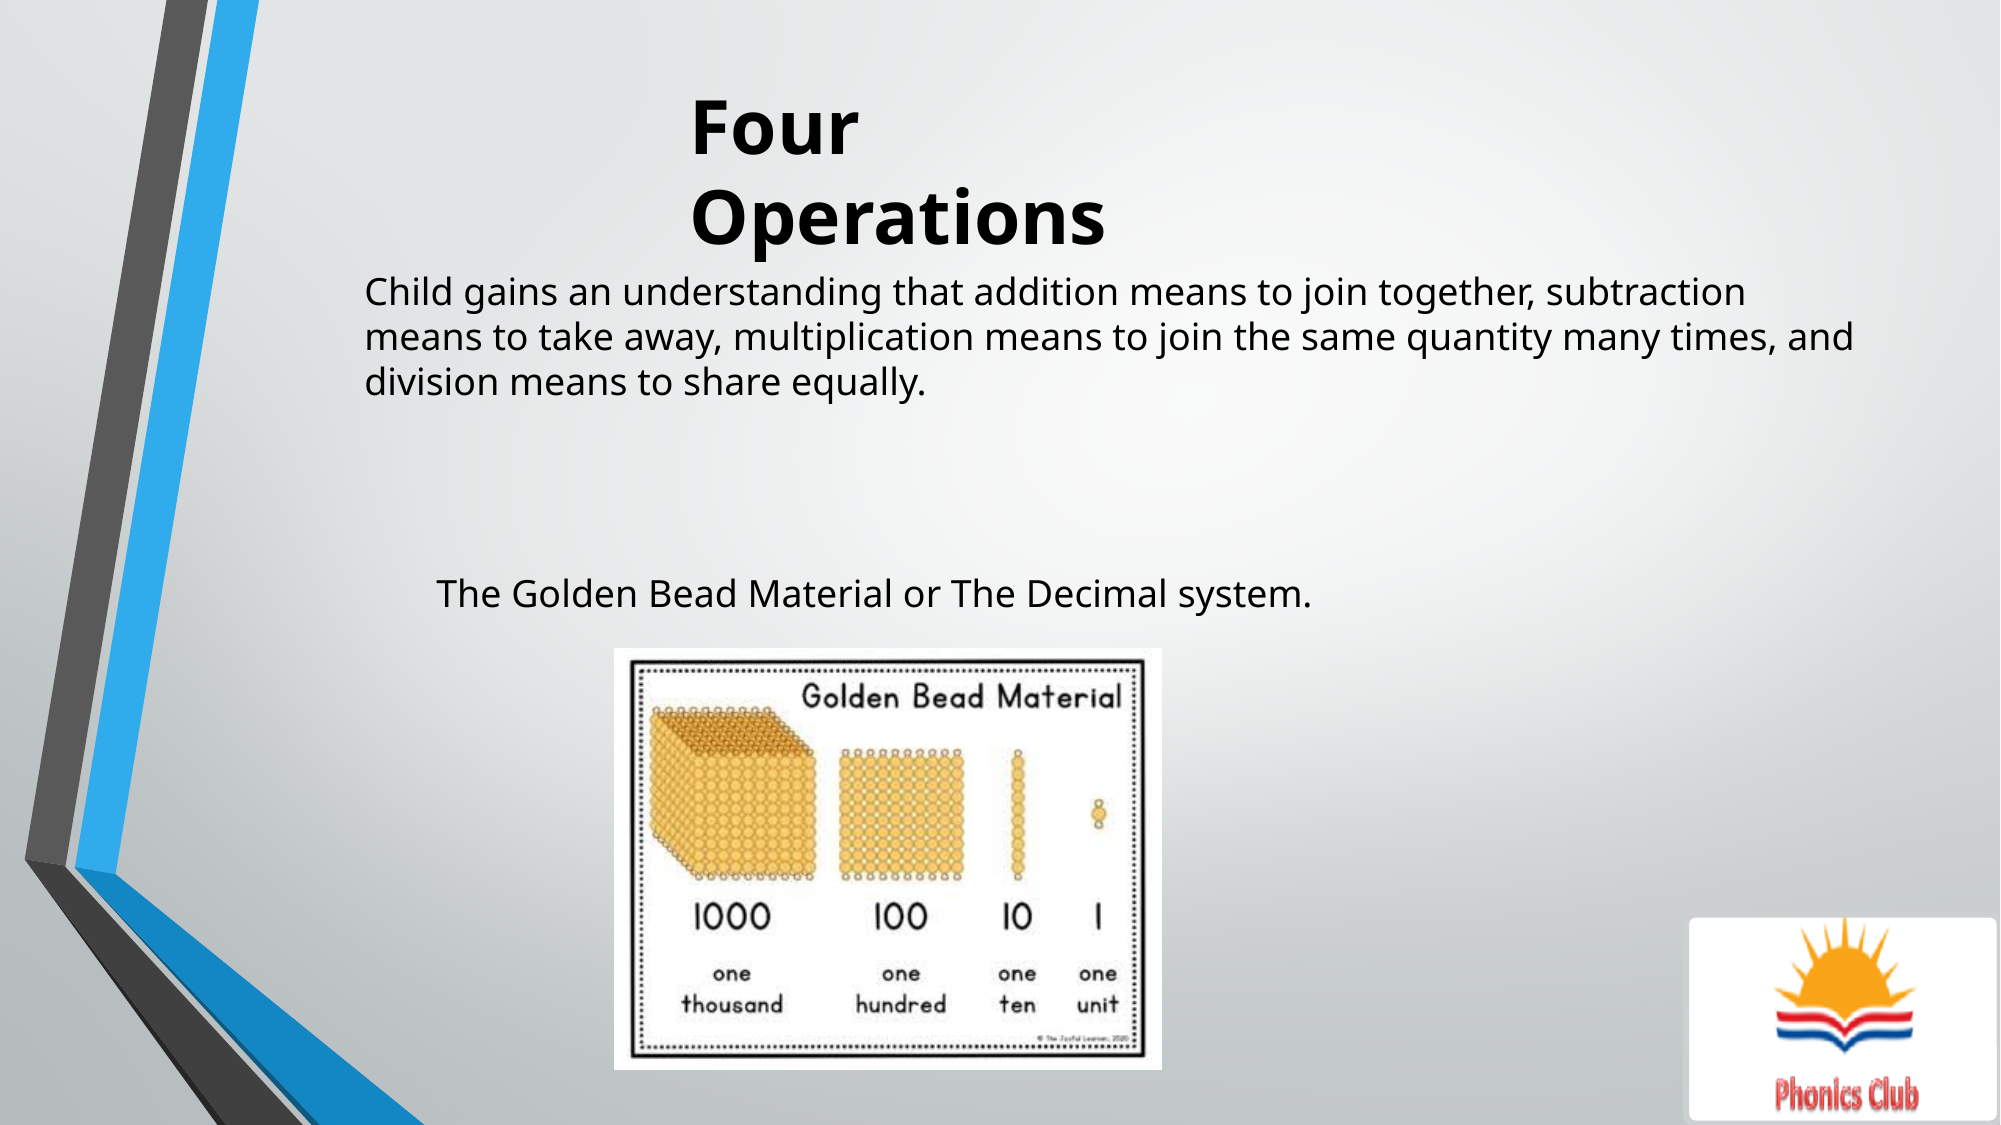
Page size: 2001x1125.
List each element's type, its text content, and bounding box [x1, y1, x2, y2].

text_box Four Operations [675, 72, 1282, 267]
text_box Child gains an understanding that addition means to join together, subtraction means to take away, multiplication means to join the same quantity many times, and division means to share equally. [349, 260, 1874, 411]
picture [1685, 914, 2000, 1124]
text_box The Golden Bead Material or The Decimal system. [421, 562, 1425, 623]
picture [614, 647, 1162, 1071]
